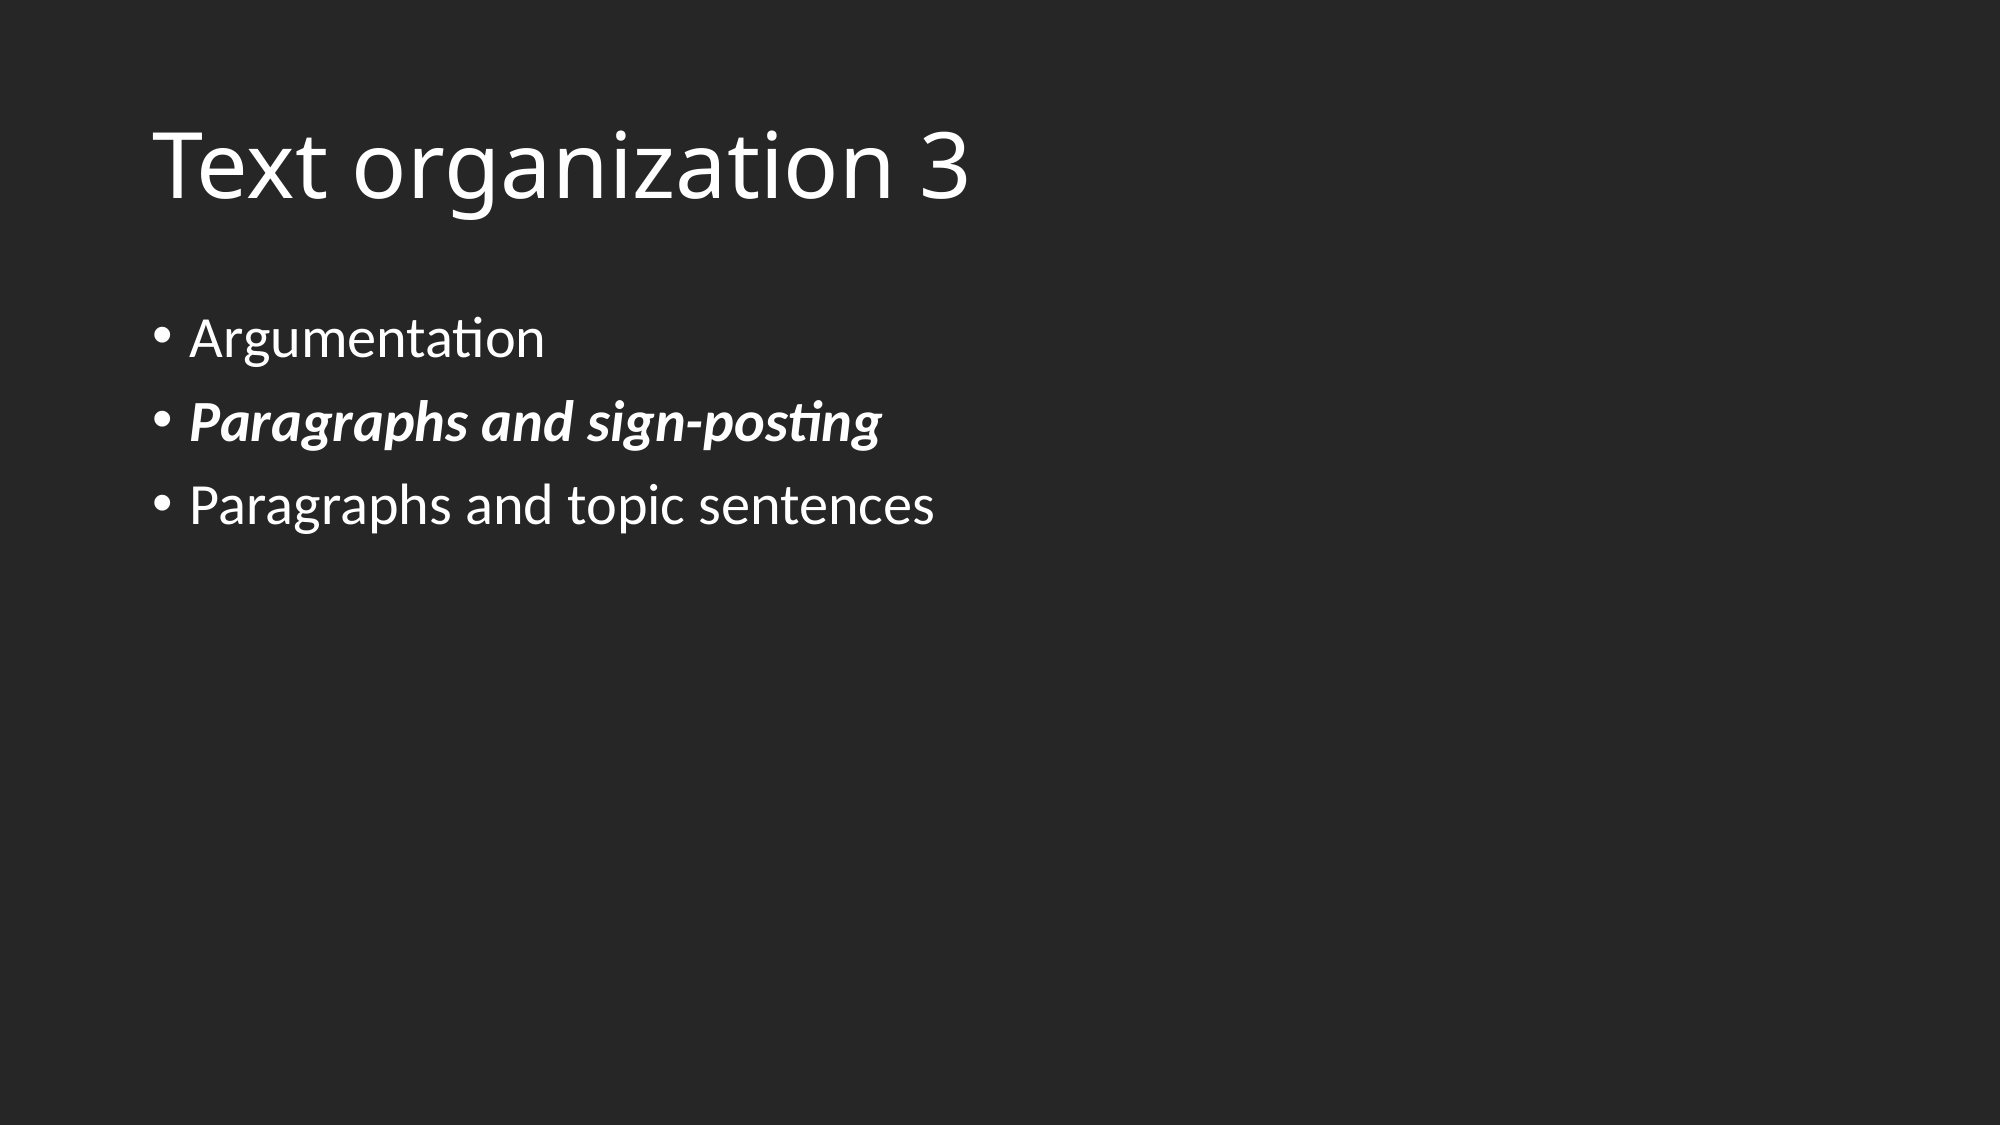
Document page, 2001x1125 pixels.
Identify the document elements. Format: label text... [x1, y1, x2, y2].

title Text organization 3 [137, 59, 1863, 278]
list Argumentation Paragraphs and sign-posting Paragraphs and topic sentences [137, 299, 1863, 1014]
